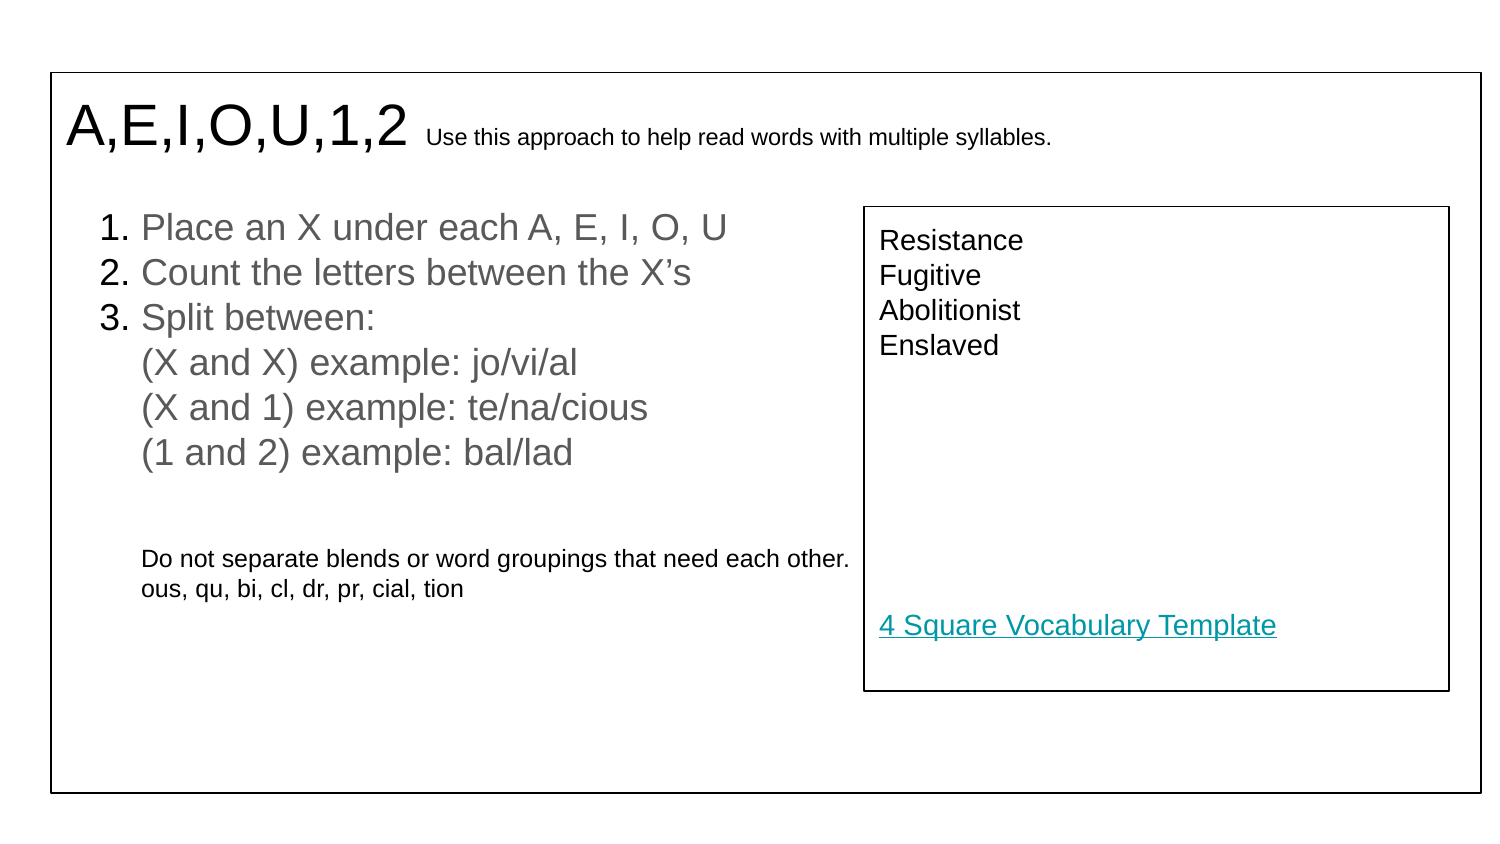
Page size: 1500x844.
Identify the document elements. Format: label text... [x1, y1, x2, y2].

text_box Resistance Fugitive Abolitionist Enslaved 4 Square Vocabulary Template [864, 206, 1449, 691]
subtitle A,E,I,O,U,1,2 Use this approach to help read words with multiple syllables. Place an X under each A, E, I, O, U Count the letters between the X’s Split between: (X and X) example: jo/vi/al (X and 1) example: te/na/cious (1 and 2) example: bal/lad Do not separate blends or word groupings that need each other. ous, qu, bi, cl, dr, pr, cial, tion [51, 72, 1481, 793]
